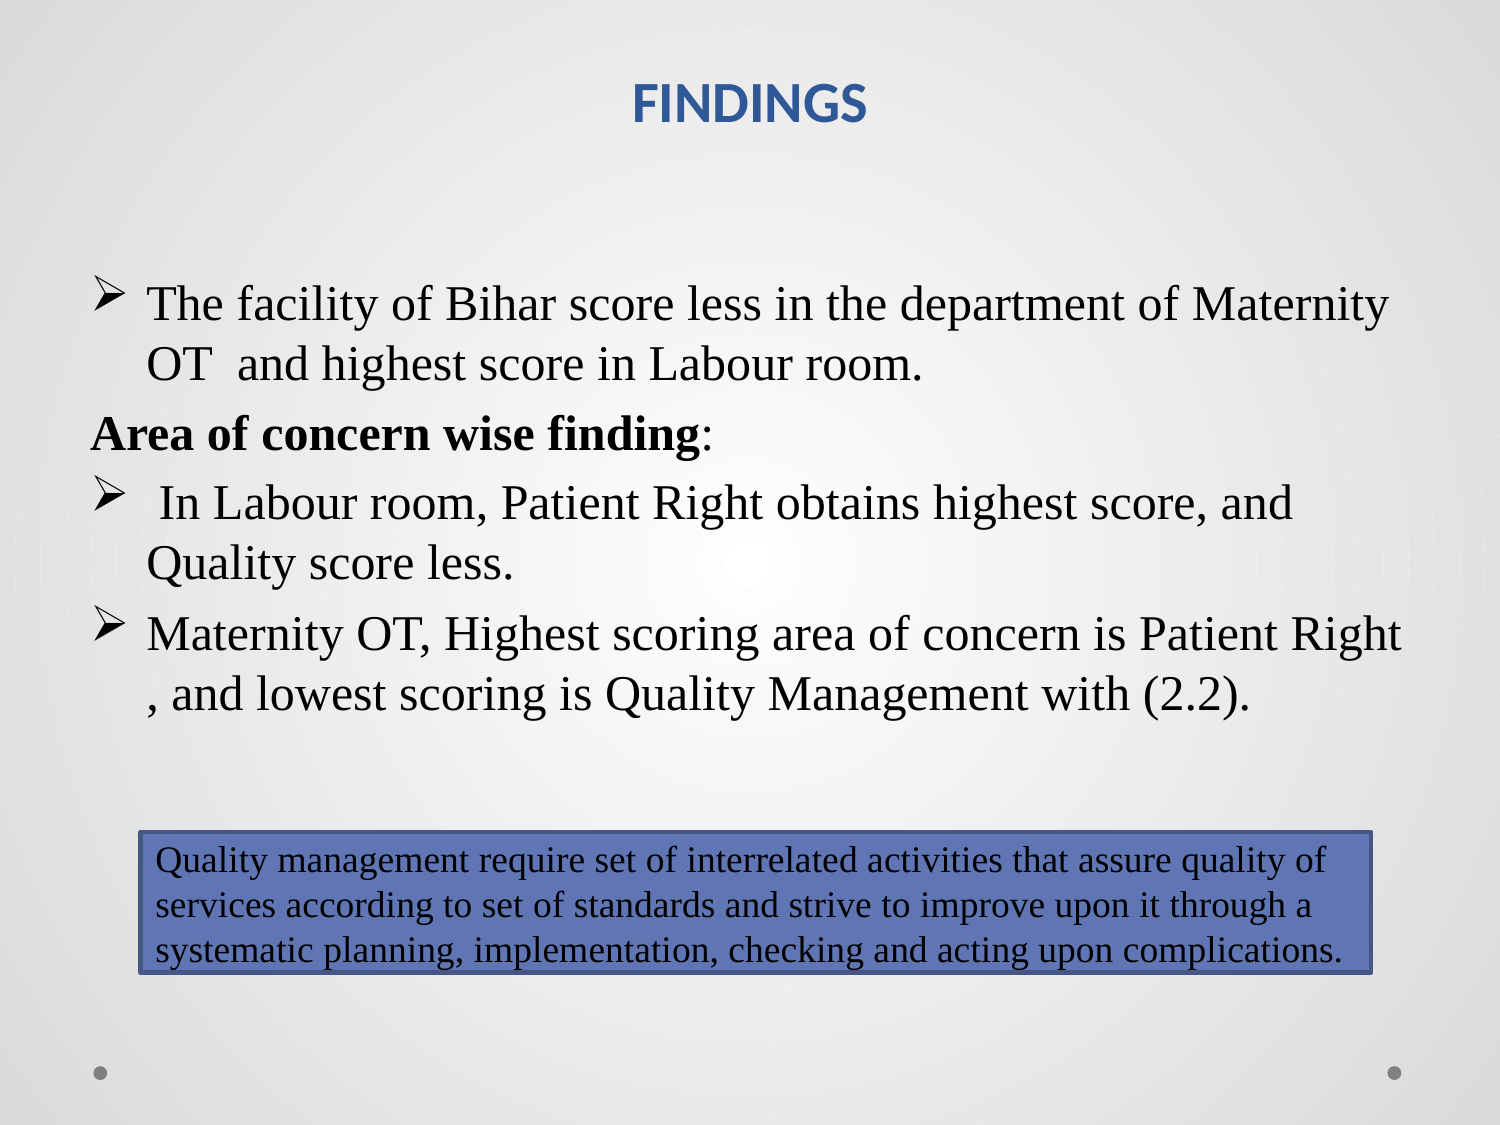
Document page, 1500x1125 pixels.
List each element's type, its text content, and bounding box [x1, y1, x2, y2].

text_box Quality management require set of interrelated activities that assure quality of services according to set of standards and strive to improve upon it through a systematic planning, implementation, checking and acting upon complications. [138, 830, 1373, 975]
list The facility of Bihar score less in the department of Maternity OT and highest score in Labour room. Area of concern wise finding: In Labour room, Patient Right obtains highest score, and Quality score less. Maternity OT, Highest scoring area of concern is Patient Right , and lowest scoring is Quality Management with (2.2). [75, 262, 1425, 1005]
title FINDINGS [75, 58, 1425, 262]
